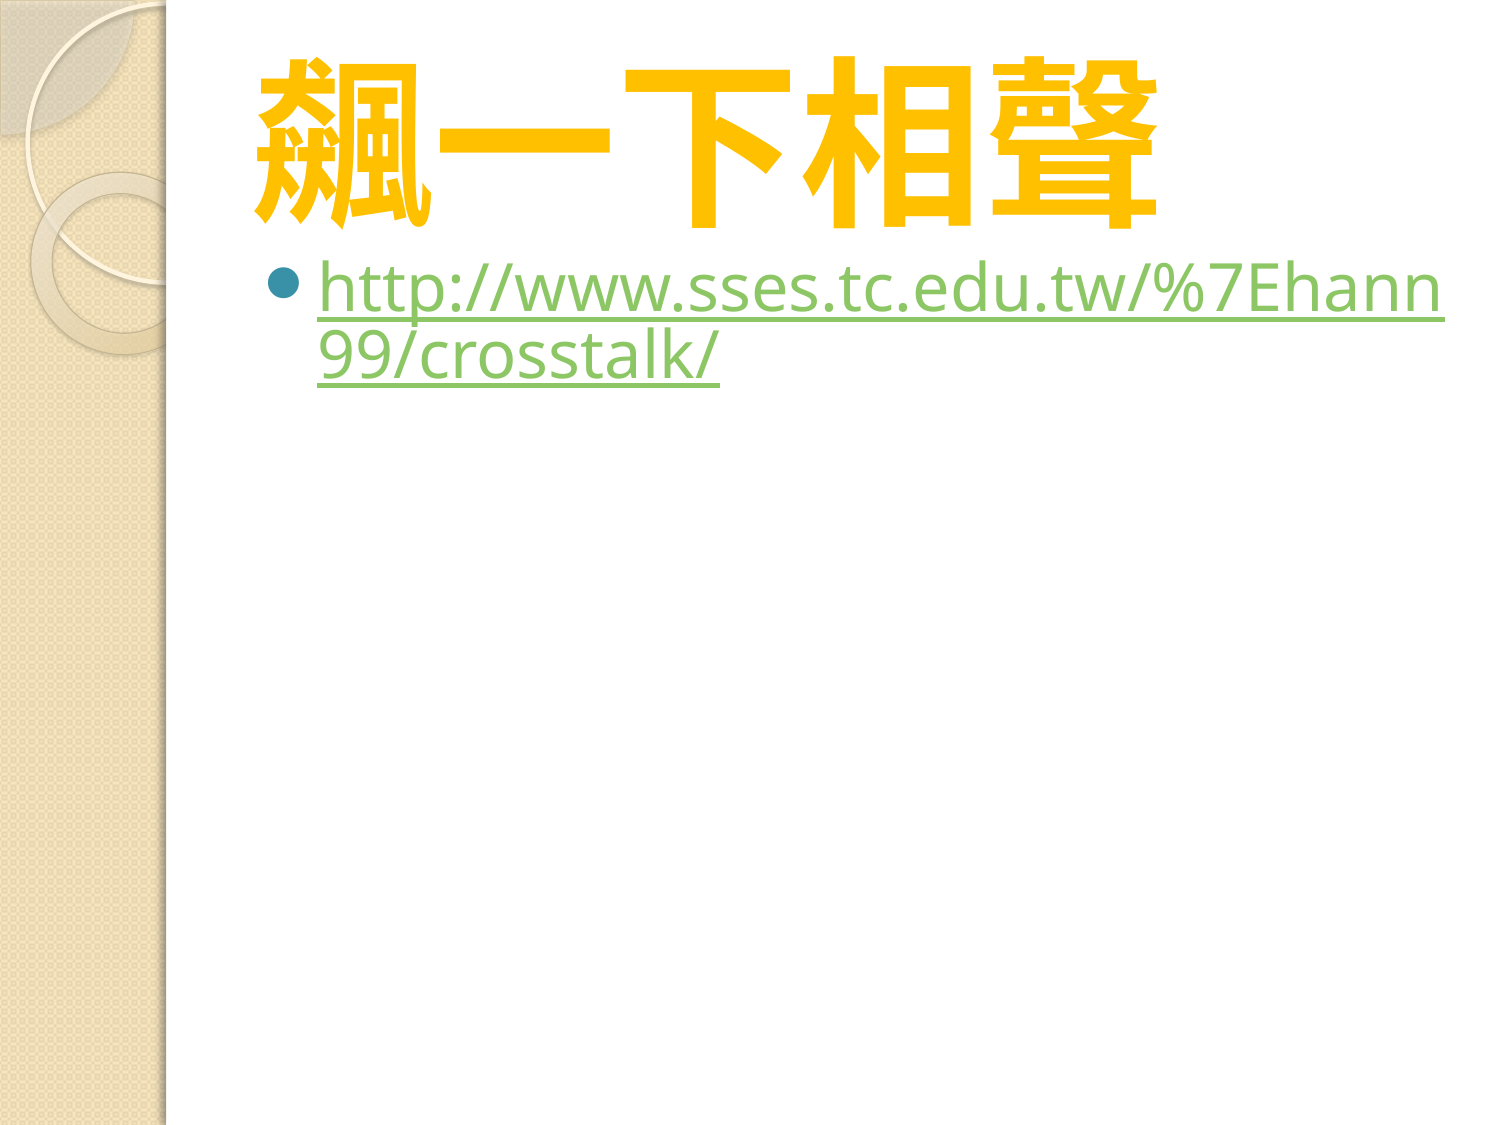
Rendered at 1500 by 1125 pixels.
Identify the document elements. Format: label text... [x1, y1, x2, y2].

title 飆一下相聲 [235, 45, 1466, 233]
list http://www.sses.tc.edu.tw/%7Ehann99/crosstalk/ [235, 237, 1466, 1025]
